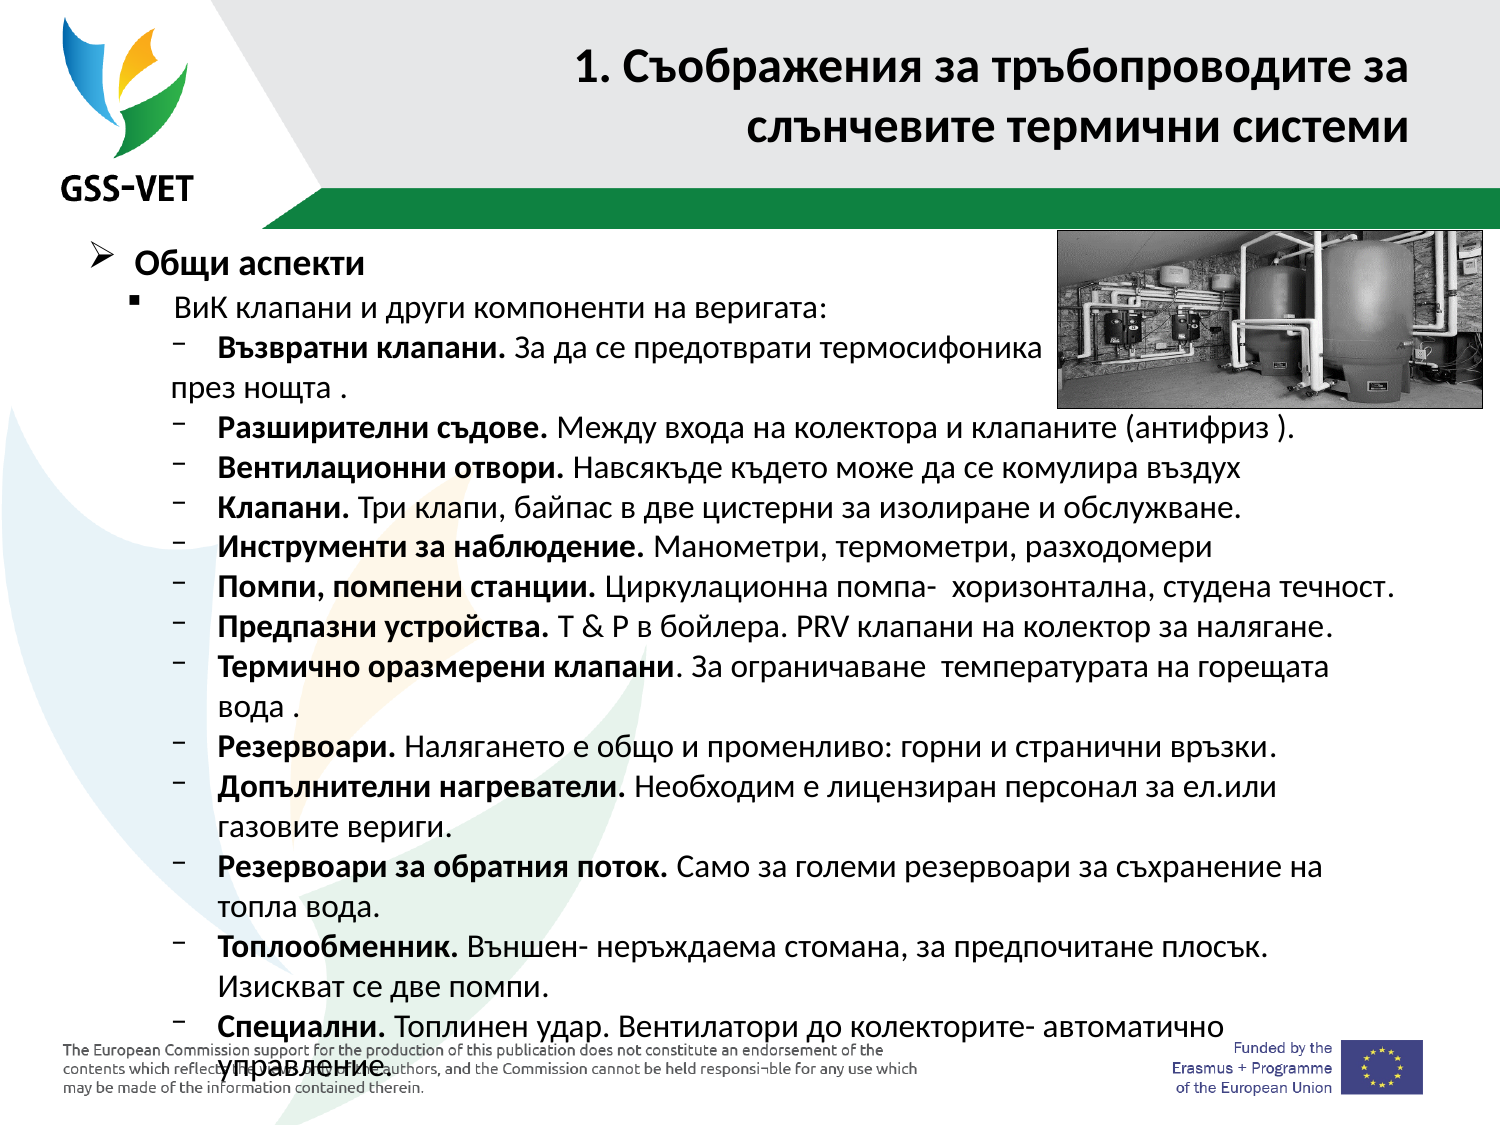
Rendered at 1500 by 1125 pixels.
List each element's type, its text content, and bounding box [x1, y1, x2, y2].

text_box ВиК клапани и други компоненти на веригата: Възвратни клапани. За да се предотврати термосифоника през нощта . Разширителни съдове. Между входа на колектора и клапаните (антифриз ). Вентилационни отвори. Навсякъде където може да се комулира въздух Клапани. Три клапи, байпас в две цистерни за изолиране и обслужване. Инструменти за наблюдение. Манометри, термометри, разходомери Помпи, помпени станции. Циркулационна помпа- хоризонтална, студена течност. Предпазни устройства. T & P в бойлера. PRV клапани на колектор за налягане. Термично оразмерени клапани. За ограничаване температурата на горещата вода . Резервоари. Налягането е общо и променливо: горни и странични връзки. Допълнителни нагреватели. Необходим е лицензиран персонал за ел.или газовите вериги. Резервоари за обратния поток. Само за големи резервоари за съхранение на топла вода. Топлообменник. Външен- неръждаема стомана, за предпочитане плосък. Изискват се две помпи. Специални. Топлинен удар. Вентилатори до колекторите- автоматично управление. [112, 277, 1418, 1125]
text_box Общи аспекти [72, 230, 451, 290]
title 1. Съображения за тръбопроводите за слънчевите термични системи [324, 0, 1425, 185]
picture [0, 0, 1500, 1125]
